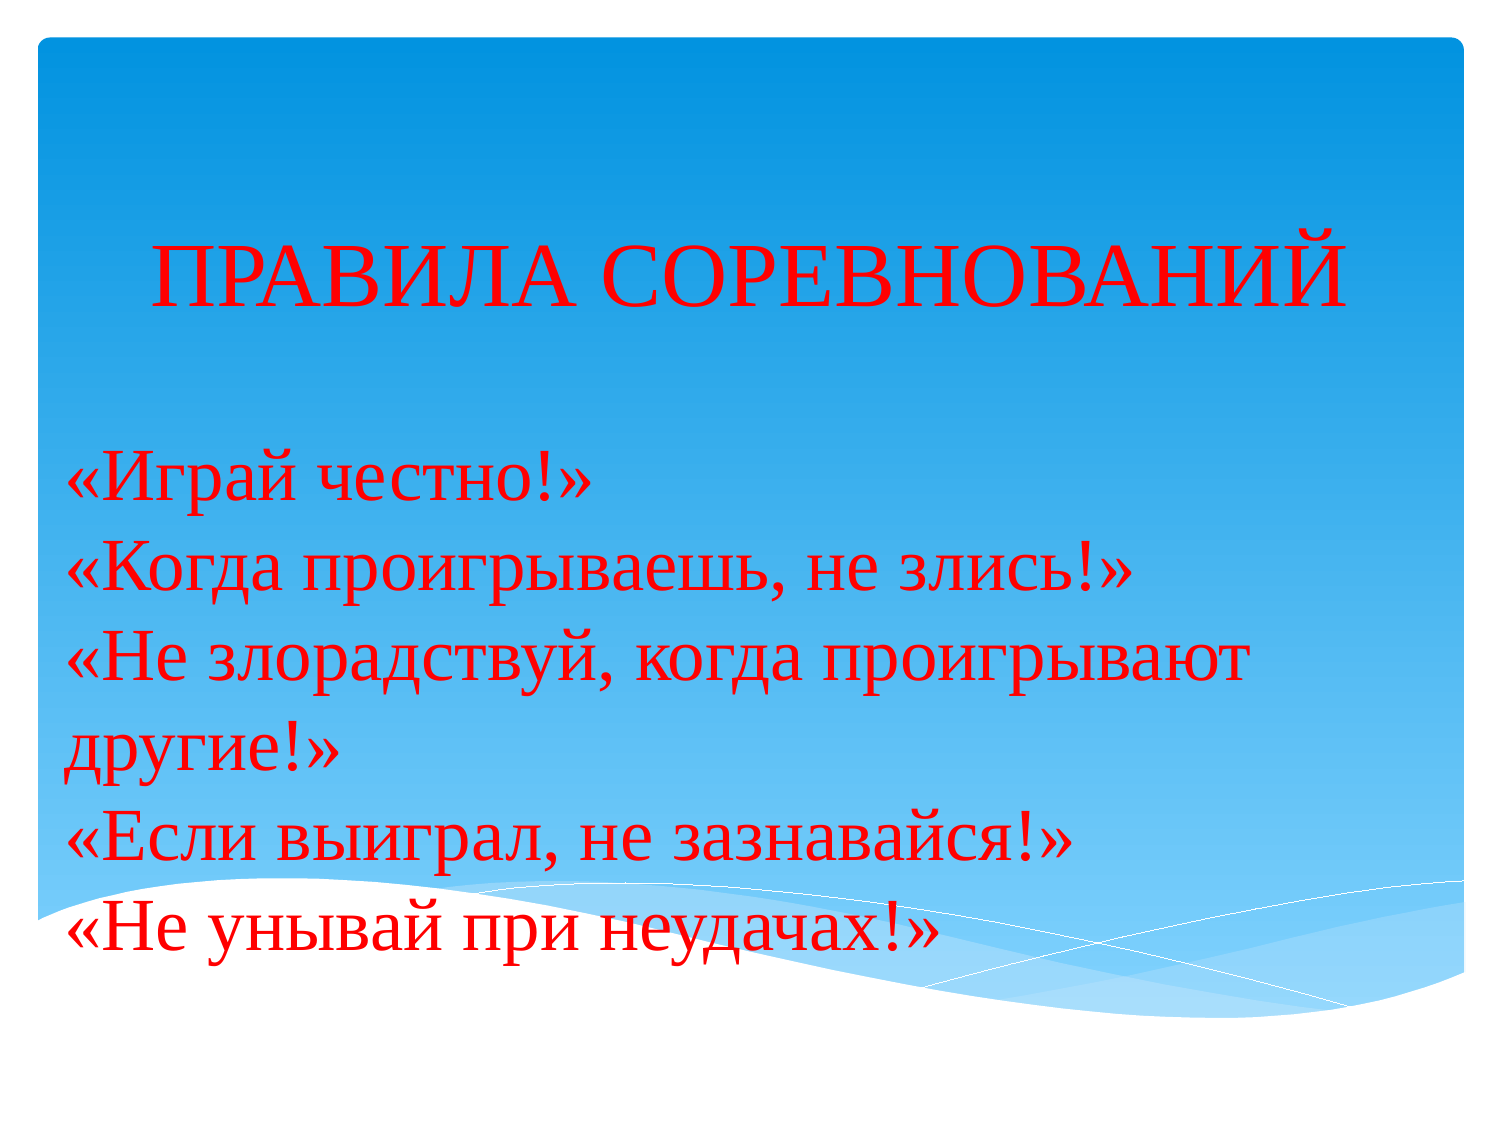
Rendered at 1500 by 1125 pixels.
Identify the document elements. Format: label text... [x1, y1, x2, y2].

text_box «Играй честно!» «Когда проигрываешь, не злись!» «Не злорадствуй, когда проигрывают другие!» «Если выиграл, не зазнавайся!» «Не унывай при неудачах!» [49, 418, 1450, 974]
title ПРАВИЛА СОРЕВНОВАНИЙ [112, 61, 1388, 333]
